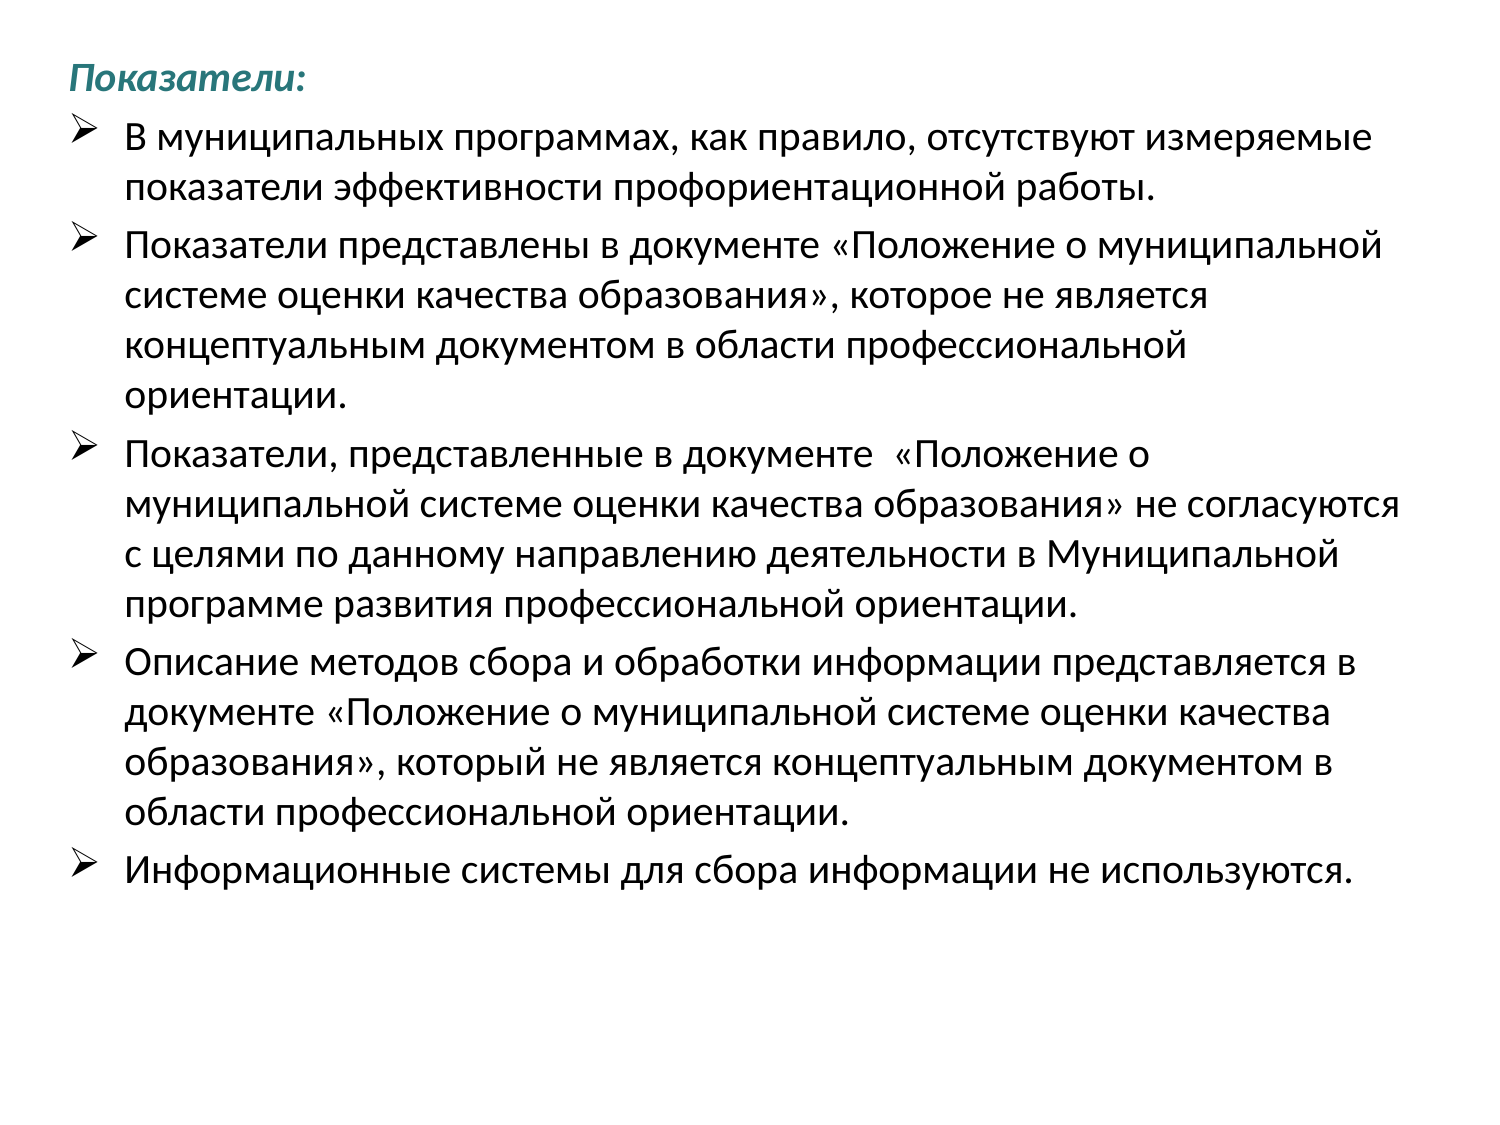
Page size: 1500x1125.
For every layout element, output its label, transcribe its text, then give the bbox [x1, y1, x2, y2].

list Показатели: В муниципальных программах, как правило, отсутствуют измеряемые показатели эффективности профориентационной работы. Показатели представлены в документе «Положение о муниципальной системе оценки качества образования», которое не является концептуальным документом в области профессиональной ориентации. Показатели, представленные в документе «Положение о муниципальной системе оценки качества образования» не согласуются с целями по данному направлению деятельности в Муниципальной программе развития профессиональной ориентации. Описание методов сбора и обработки информации представляется в документе «Положение о муниципальной системе оценки качества образования», который не является концептуальным документом в области профессиональной ориентации. Информационные системы для сбора информации не используются. [53, 42, 1425, 1059]
